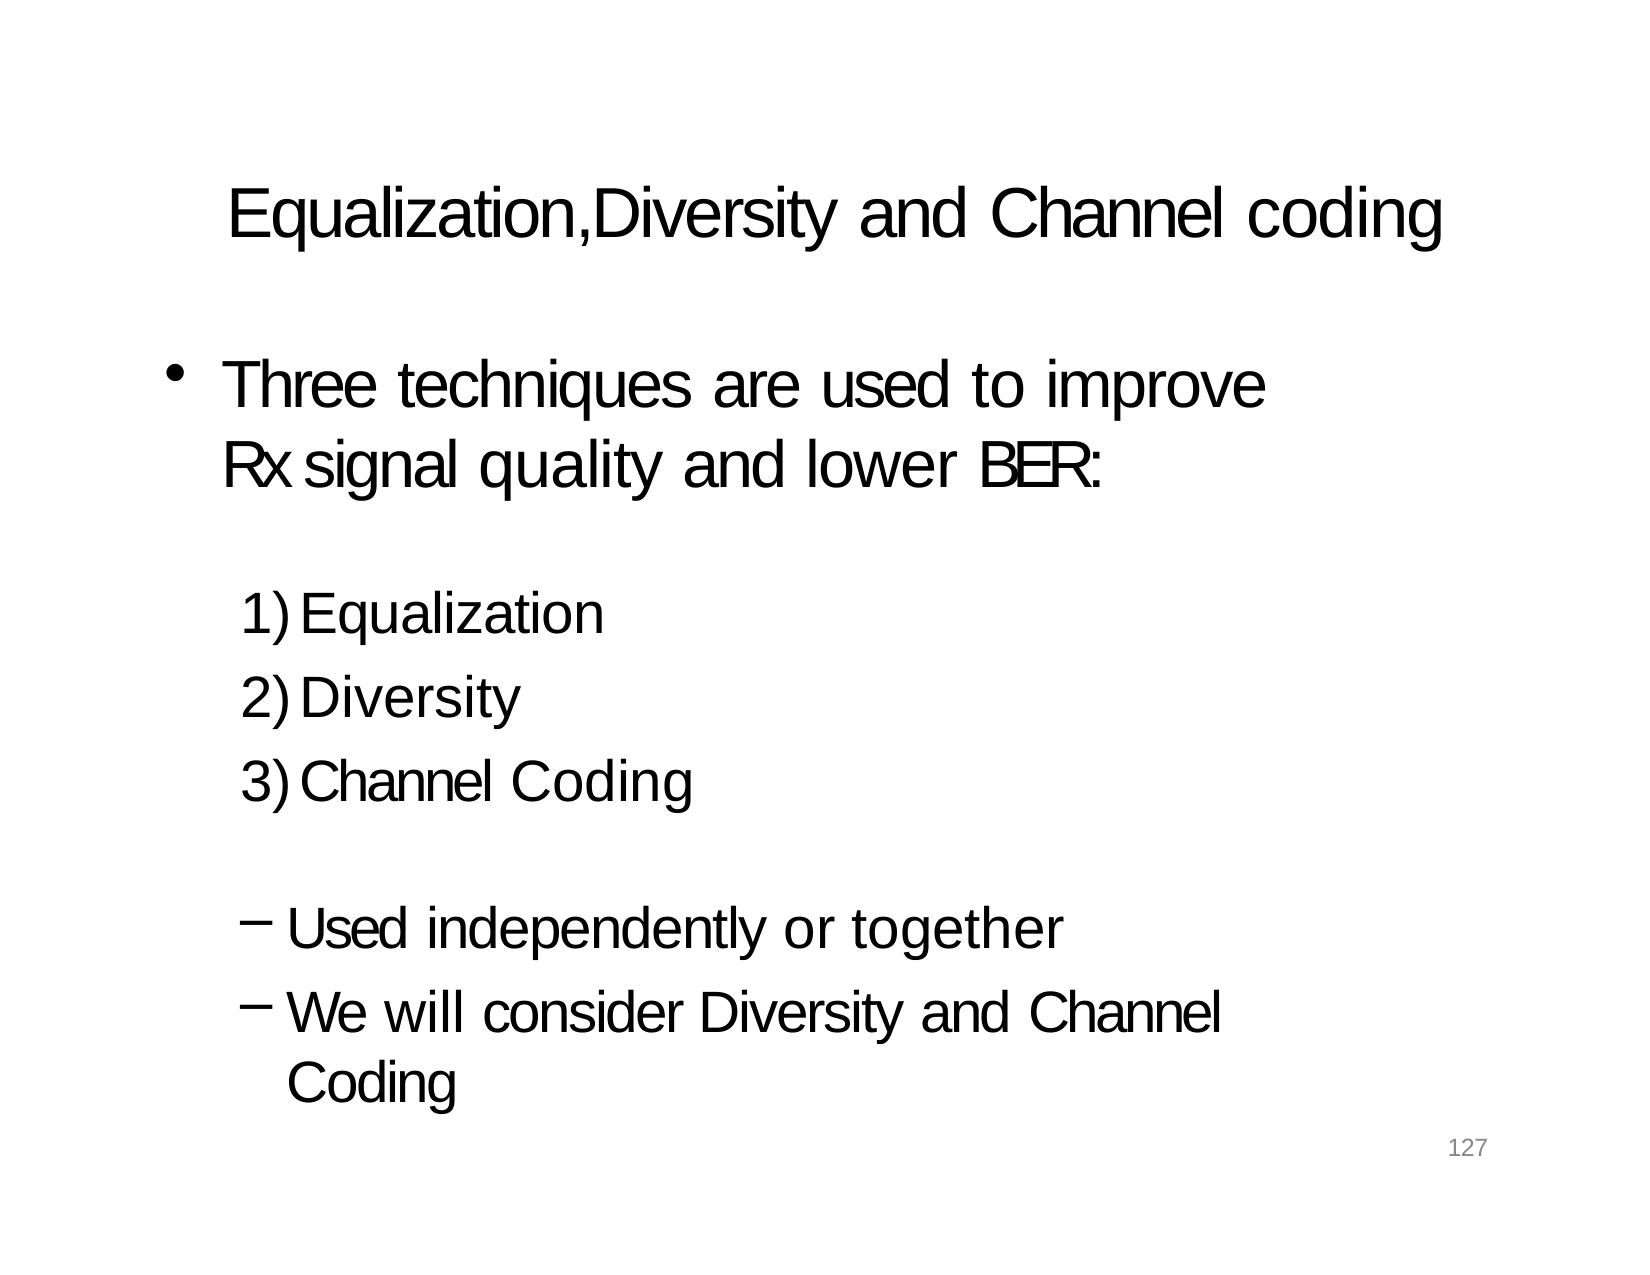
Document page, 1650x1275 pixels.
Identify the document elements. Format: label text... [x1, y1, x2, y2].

title Equalization,Diversity and Channel coding [162, 119, 1488, 381]
text_box Three techniques are used to improve Rx signal quality and lower BER: Equalization Diversity Channel Coding Used independently or together We will consider Diversity and Channel Coding [162, 338, 1383, 1114]
slide_number 127 [1441, 1120, 1494, 1275]
